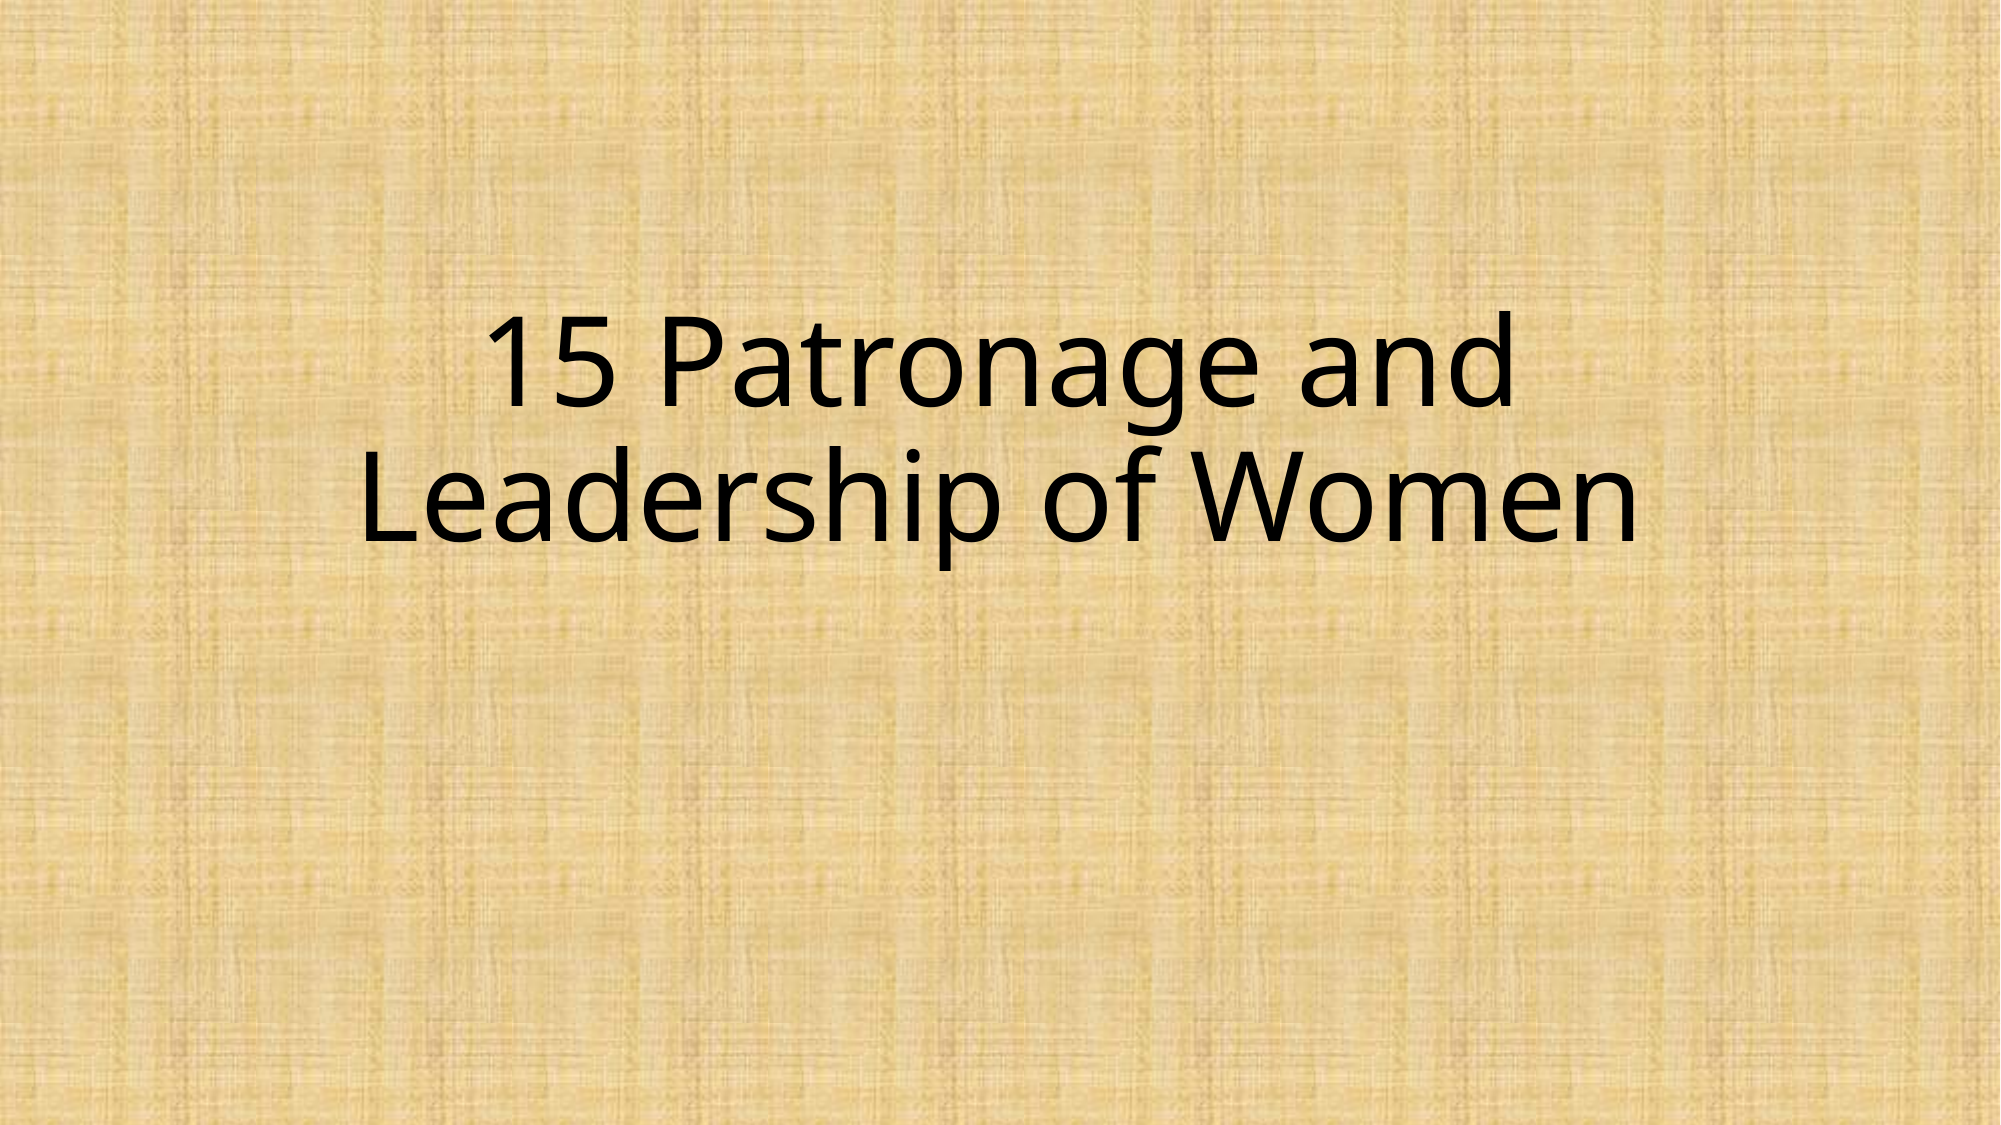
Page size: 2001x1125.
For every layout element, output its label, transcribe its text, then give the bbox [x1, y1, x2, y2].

title 15 Patronage and Leadership of Women [249, 184, 1750, 576]
picture [0, 0, 2001, 1125]
